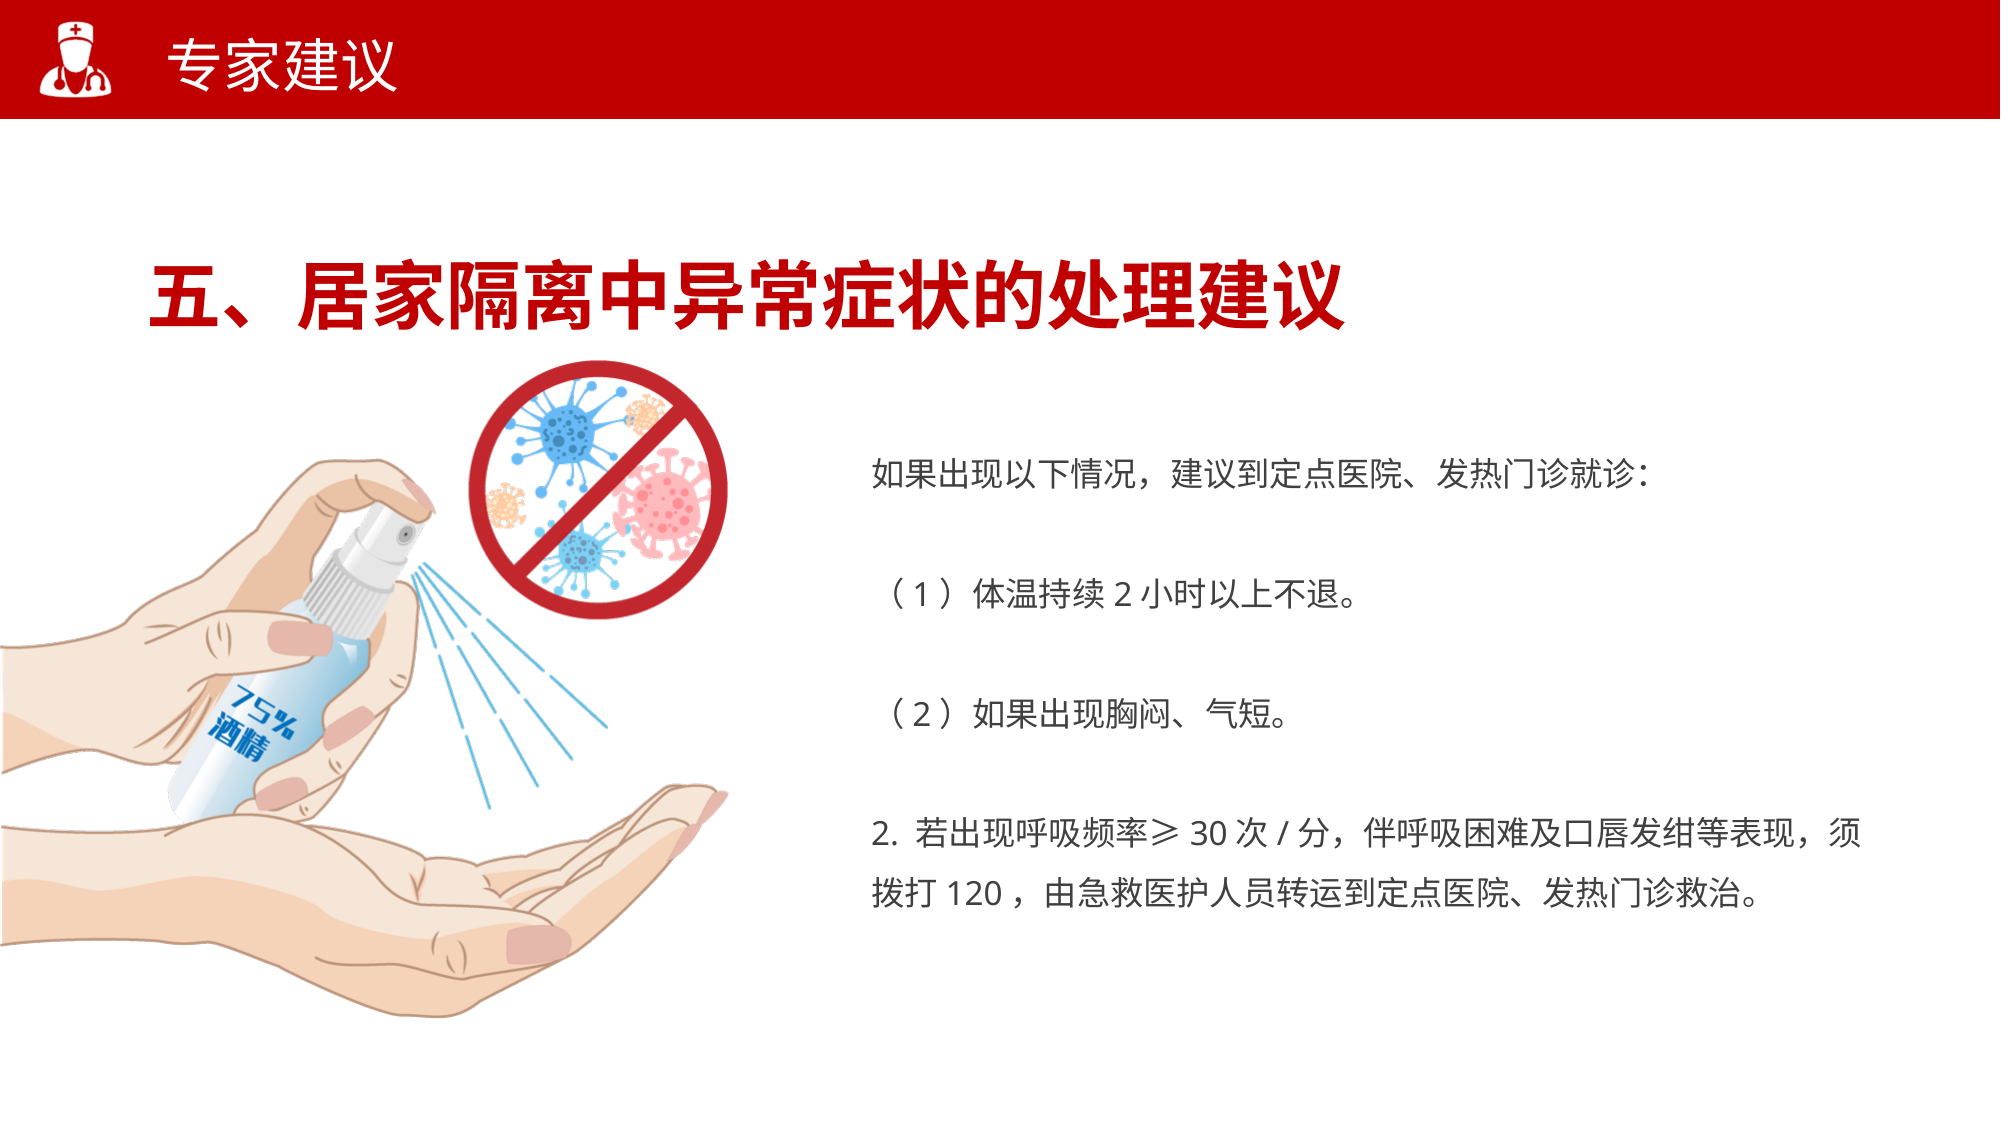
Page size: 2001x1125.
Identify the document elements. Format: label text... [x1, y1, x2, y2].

text_box 如果出现以下情况，建议到定点医院、发热门诊就诊： （1）体温持续2小时以上不退。 （2）如果出现胸闷、气短。 2. 若出现呼吸频率≥30次/分，伴呼吸困难及口唇发绀等表现，须拨打120，由急救医护人员转运到定点医院、发热门诊救治。 [856, 425, 1901, 920]
text_box 专家建议 [151, 21, 711, 107]
picture [0, 293, 758, 1066]
text_box 五、居家隔离中异常症状的处理建议 [132, 240, 1362, 346]
picture [0, 0, 184, 168]
